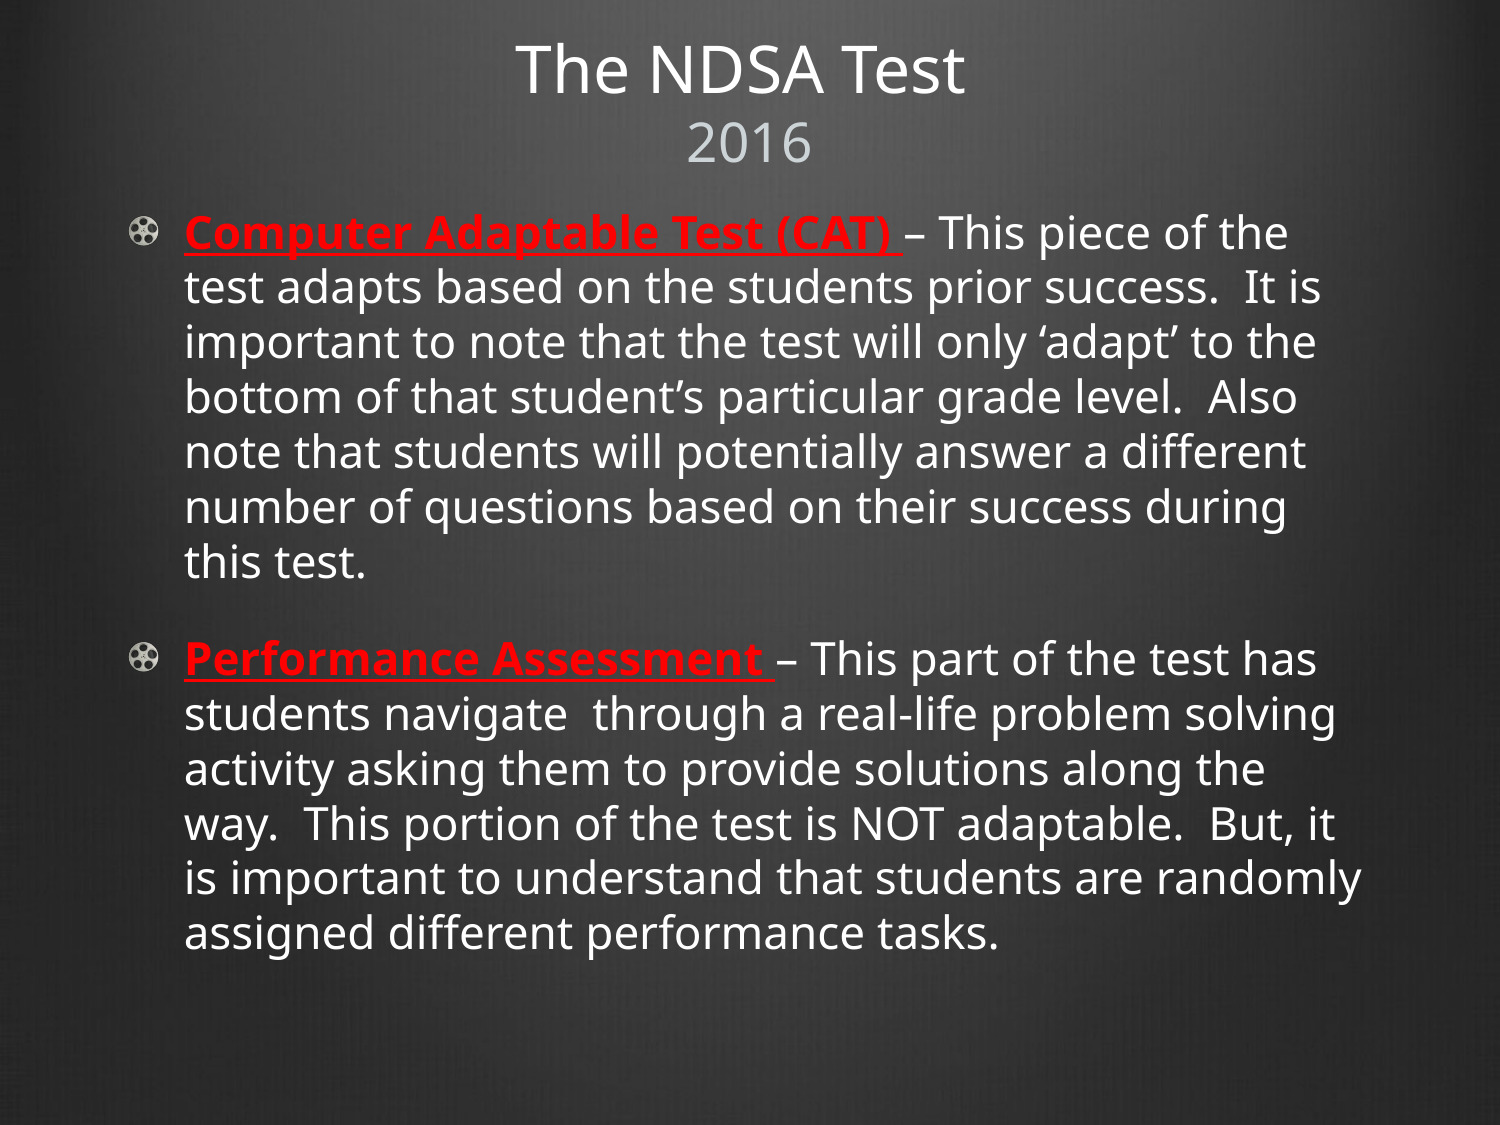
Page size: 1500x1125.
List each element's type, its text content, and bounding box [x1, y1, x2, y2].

title The NDSA Test 2016 [112, 19, 1388, 182]
picture [127, 214, 160, 247]
picture [127, 640, 160, 673]
list Computer Adaptable Test (CAT) – This piece of the test adapts based on the students prior success. It is important to note that the test will only ‘adapt’ to the bottom of that student’s particular grade level. Also note that students will potentially answer a different number of questions based on their success during this test. Performance Assessment – This part of the test has students navigate through a real-life problem solving activity asking them to provide solutions along the way. This portion of the test is NOT adaptable. But, it is important to understand that students are randomly assigned different performance tasks. [112, 195, 1388, 1005]
